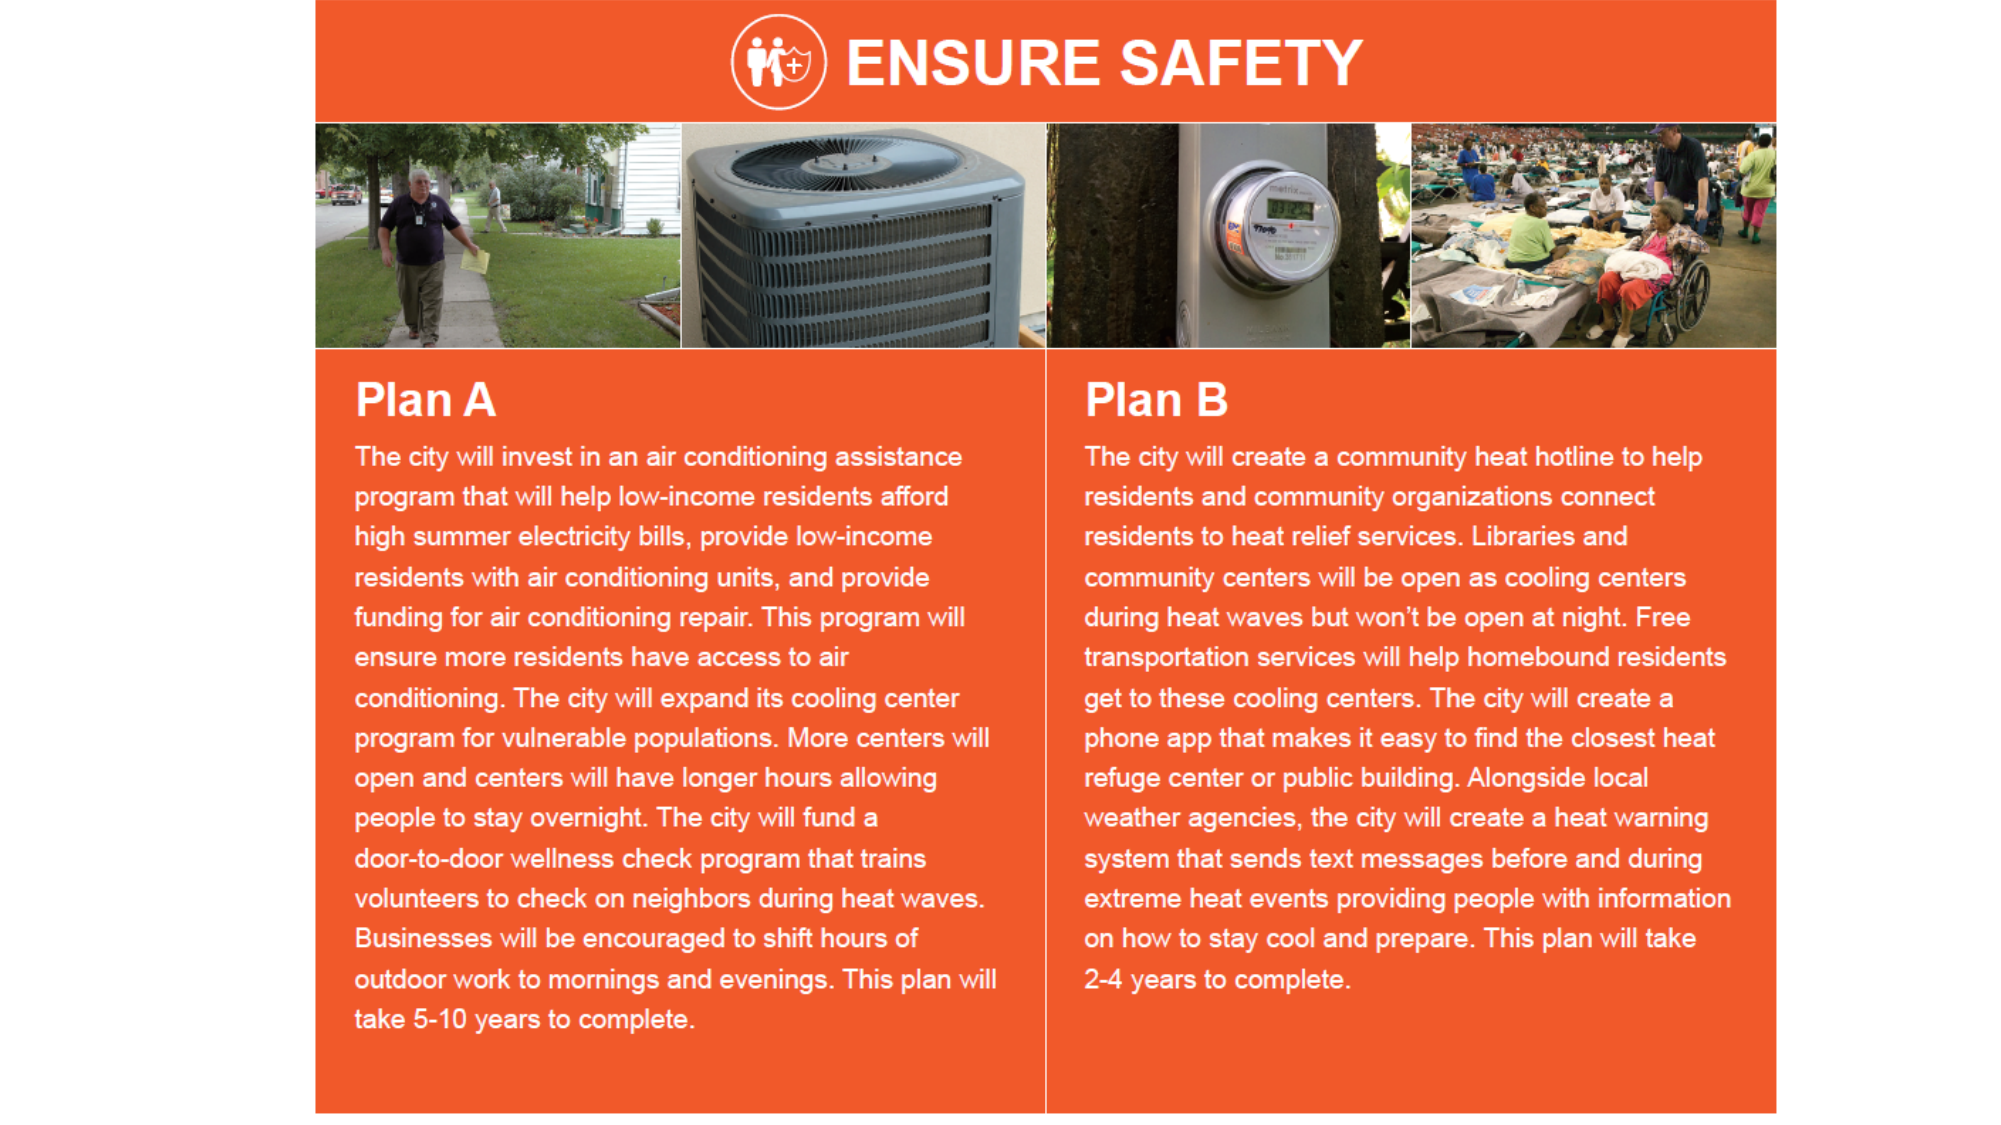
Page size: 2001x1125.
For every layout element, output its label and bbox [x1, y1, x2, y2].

picture [310, 0, 1788, 1125]
